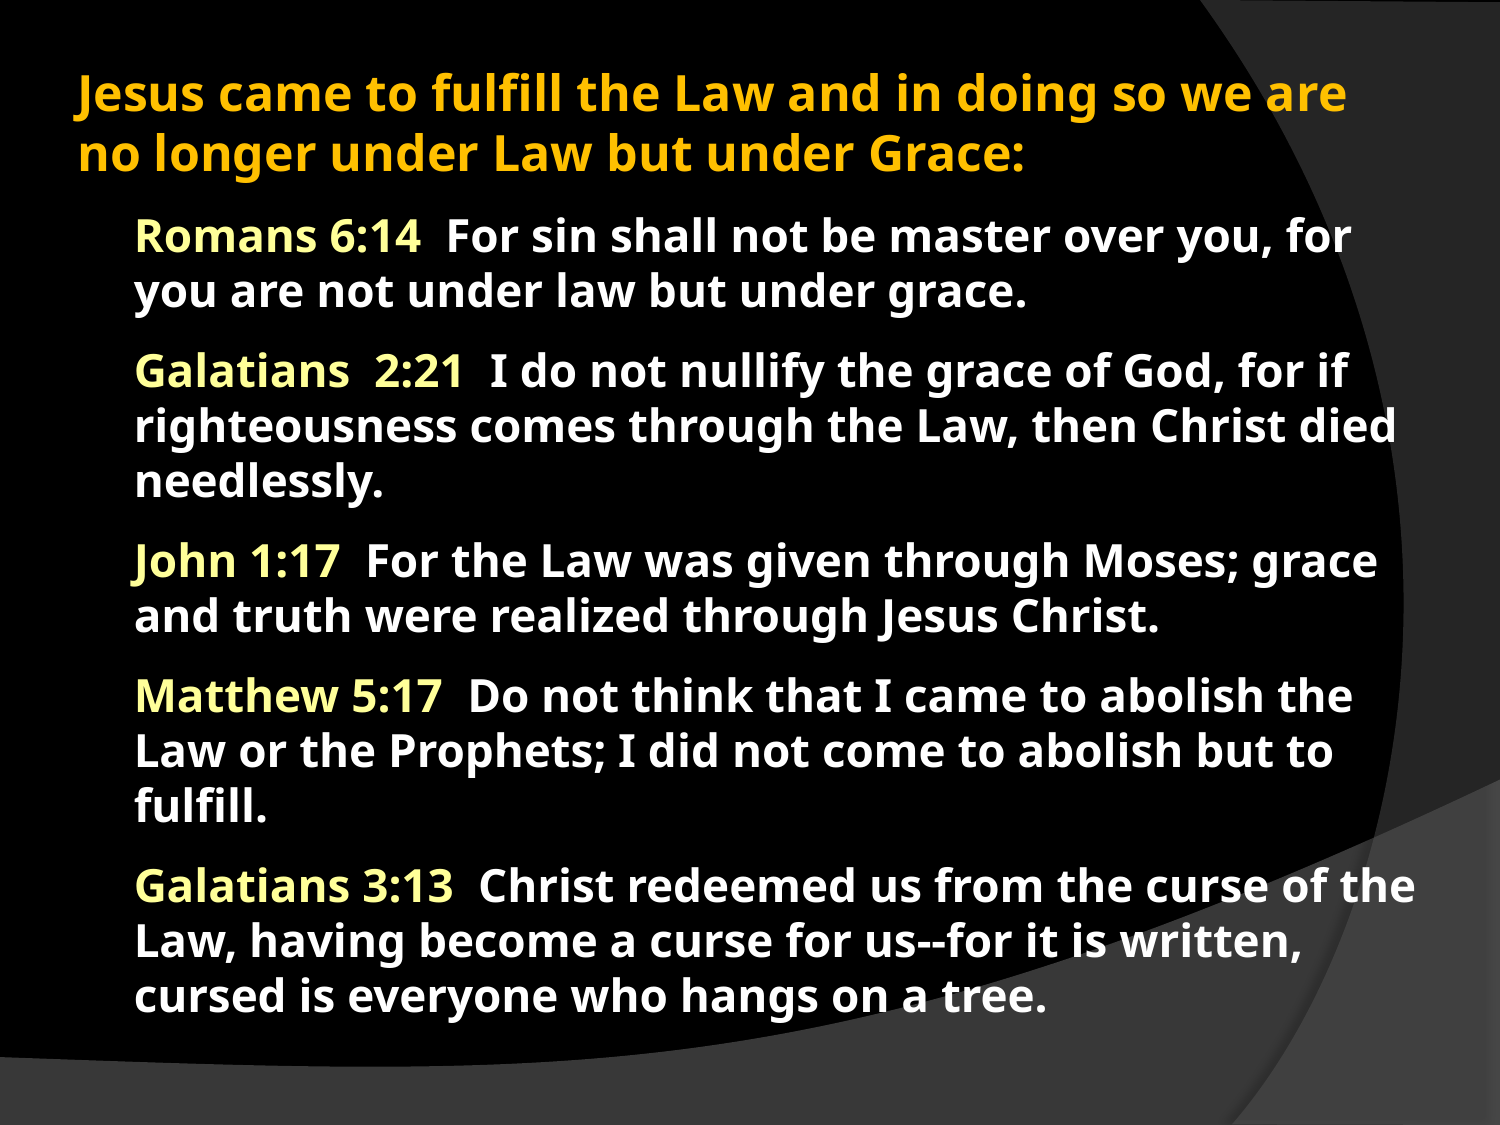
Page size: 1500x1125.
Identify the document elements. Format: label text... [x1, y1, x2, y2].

text_box Jesus came to fulfill the Law and in doing so we are no longer under Law but under Grace: Romans 6:14 For sin shall not be master over you, for you are not under law but under grace. Galatians 2:21 I do not nullify the grace of God, for if righteousness comes through the Law, then Christ died needlessly. John 1:17 For the Law was given through Moses; grace and truth were realized through Jesus Christ. Matthew 5:17 Do not think that I came to abolish the Law or the Prophets; I did not come to abolish but to fulfill. Galatians 3:13 Christ redeemed us from the curse of the Law, having become a curse for us--for it is written, cursed is everyone who hangs on a tree. [62, 54, 1438, 1029]
